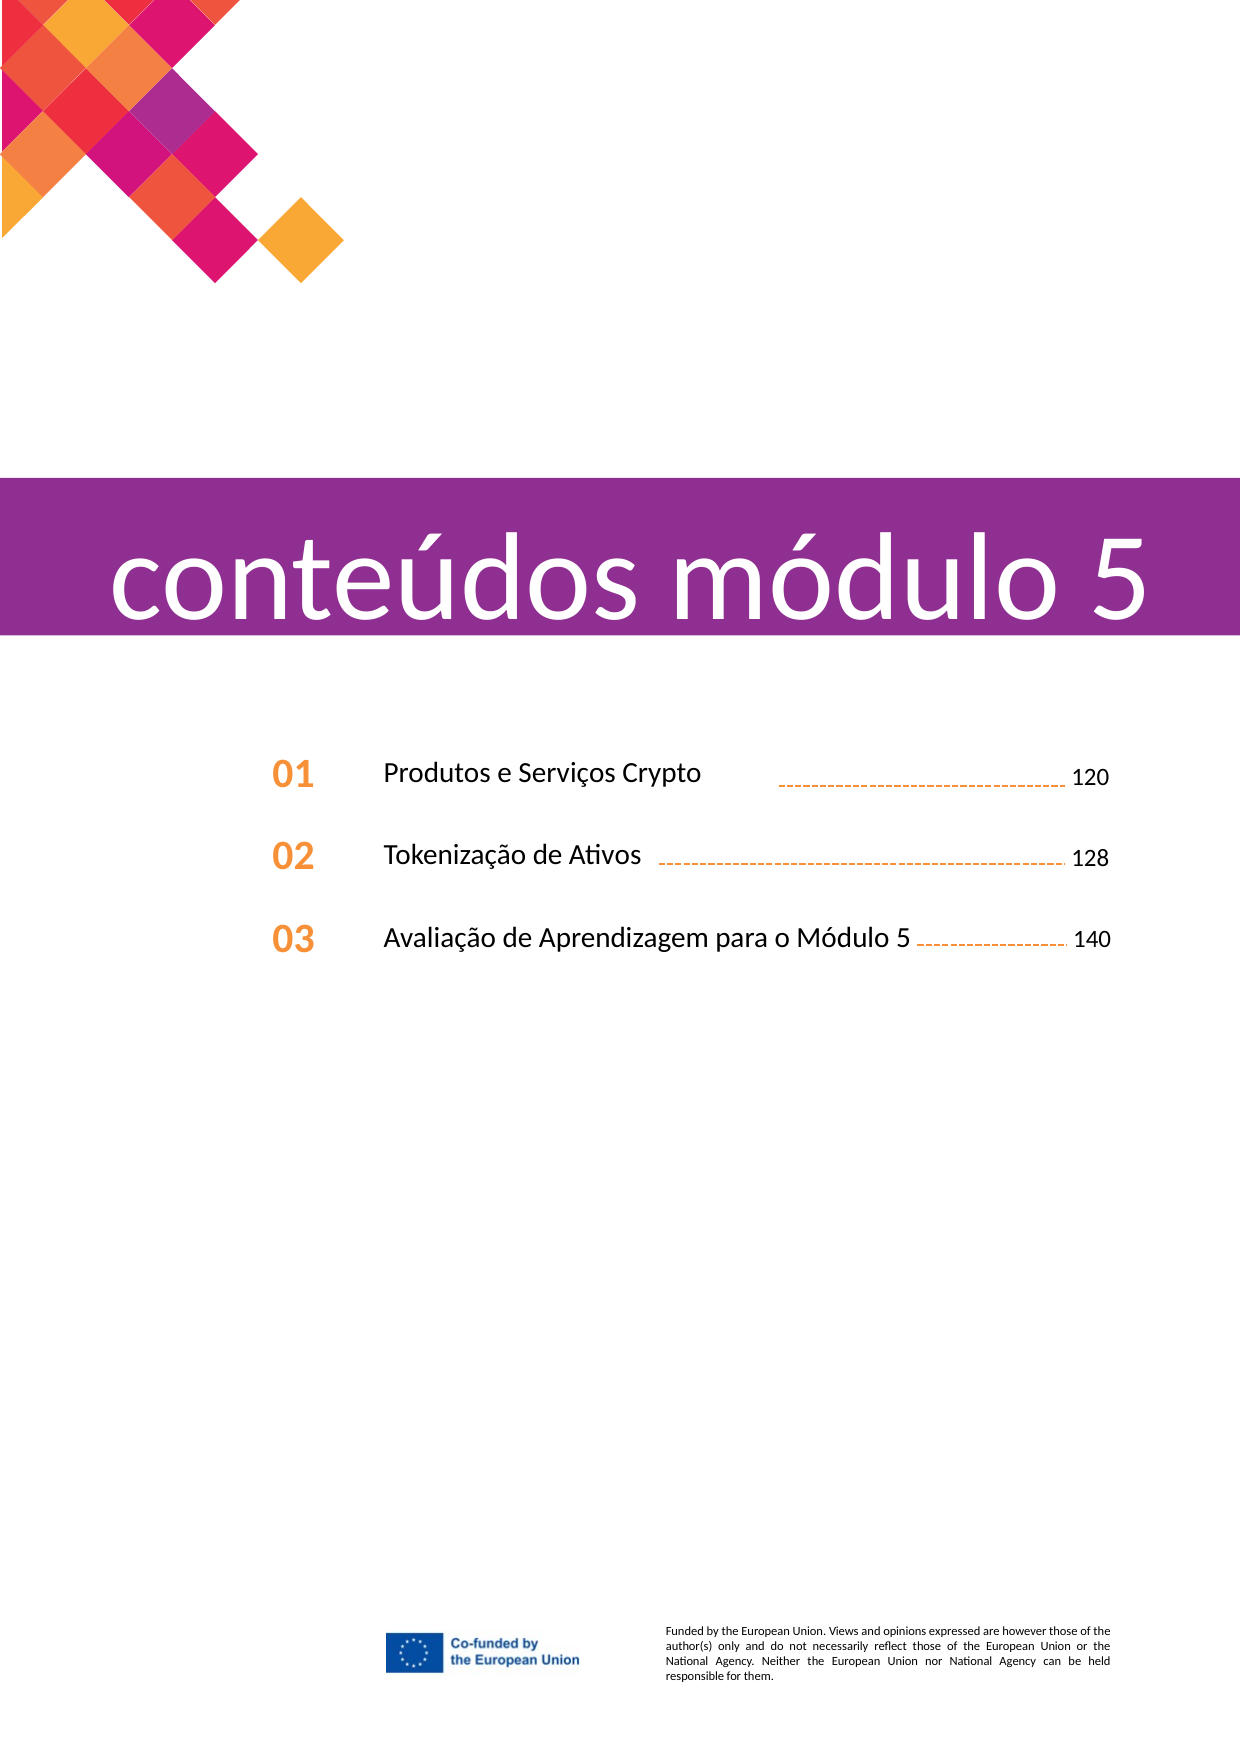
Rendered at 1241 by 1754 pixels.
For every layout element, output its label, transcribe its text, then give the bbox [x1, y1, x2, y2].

list 03 [240, 906, 347, 965]
text_box 140 [1051, 909, 1127, 967]
list 02 [240, 824, 347, 882]
list Avaliação de Aprendizagem para o Módulo 5 [368, 906, 951, 965]
picture [386, 1630, 581, 1676]
text_box conteúdos módulo 5 [95, 486, 1175, 647]
list 01 [240, 742, 347, 800]
list Tokenização de Ativos [368, 824, 951, 882]
list Produtos e Serviços Crypto [368, 742, 1021, 800]
text_box 128 [1050, 828, 1125, 886]
text_box 120 [1050, 746, 1125, 804]
